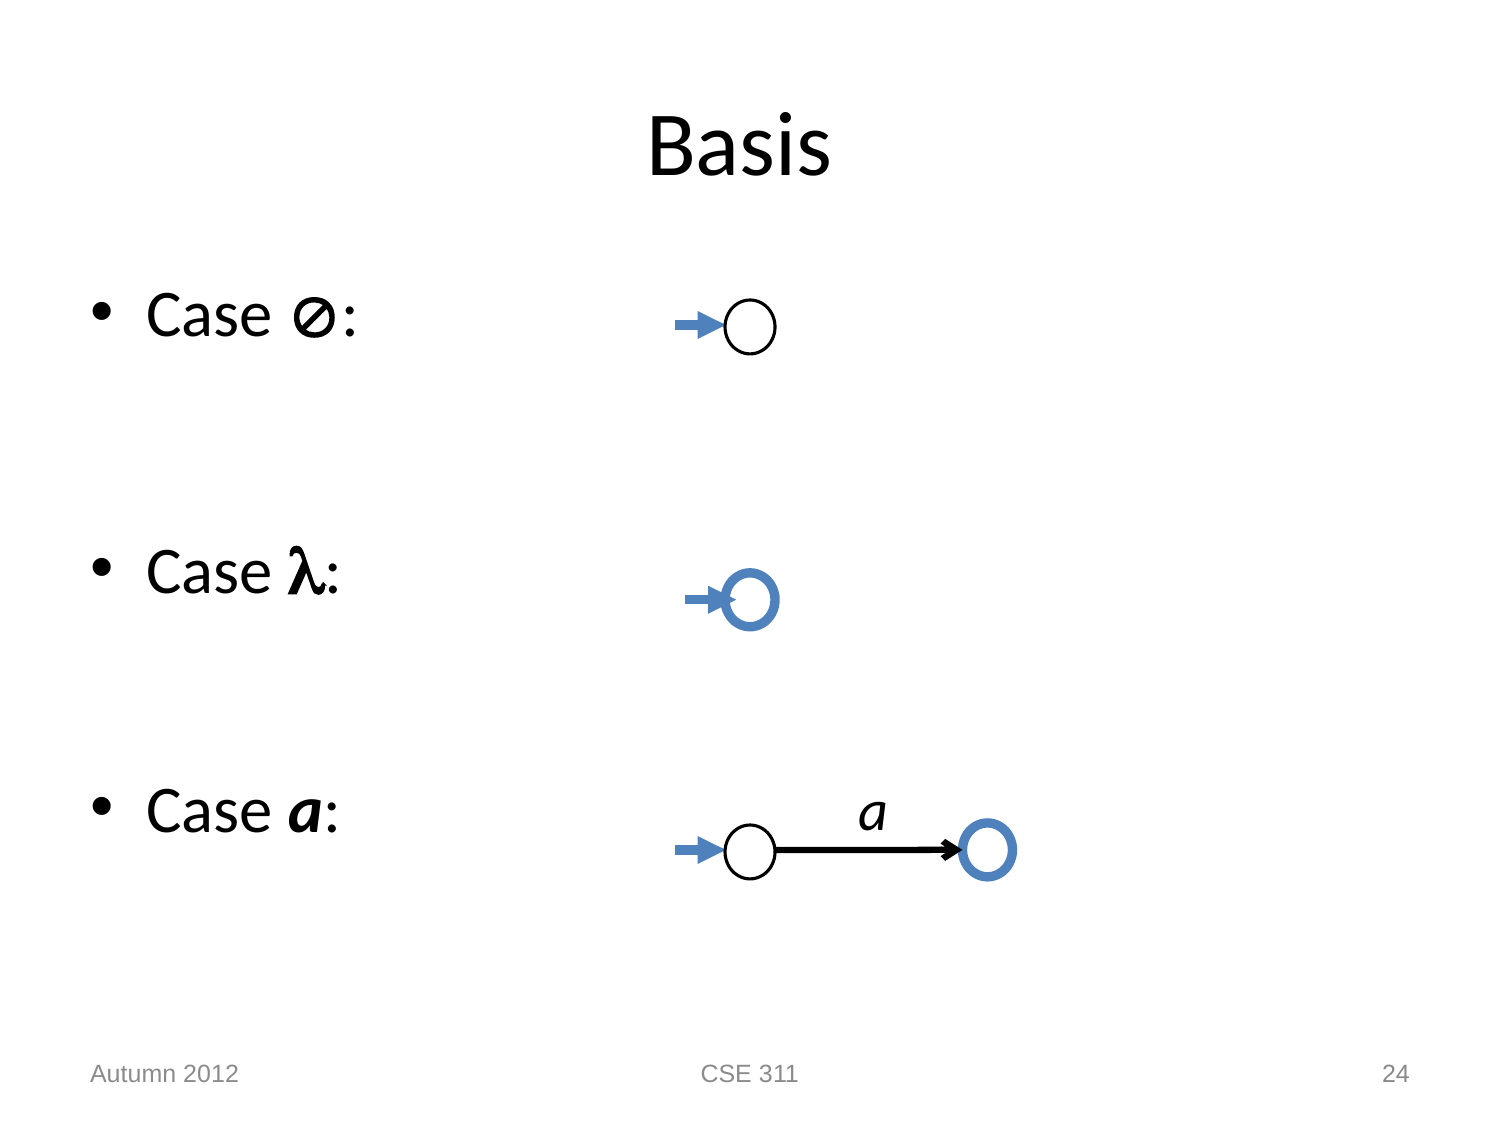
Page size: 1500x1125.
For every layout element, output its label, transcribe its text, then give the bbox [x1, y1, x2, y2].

text_box a [843, 764, 904, 849]
slide_number 24 [1074, 1042, 1425, 1103]
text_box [674, 824, 776, 880]
text_box [960, 820, 1015, 879]
slide_number Autumn 2012 [75, 1042, 425, 1103]
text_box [685, 572, 776, 628]
footer CSE 311 [512, 1042, 988, 1103]
list Case : Case : Case a: [75, 262, 1425, 1005]
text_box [674, 299, 776, 355]
title Basis [75, 45, 1425, 233]
